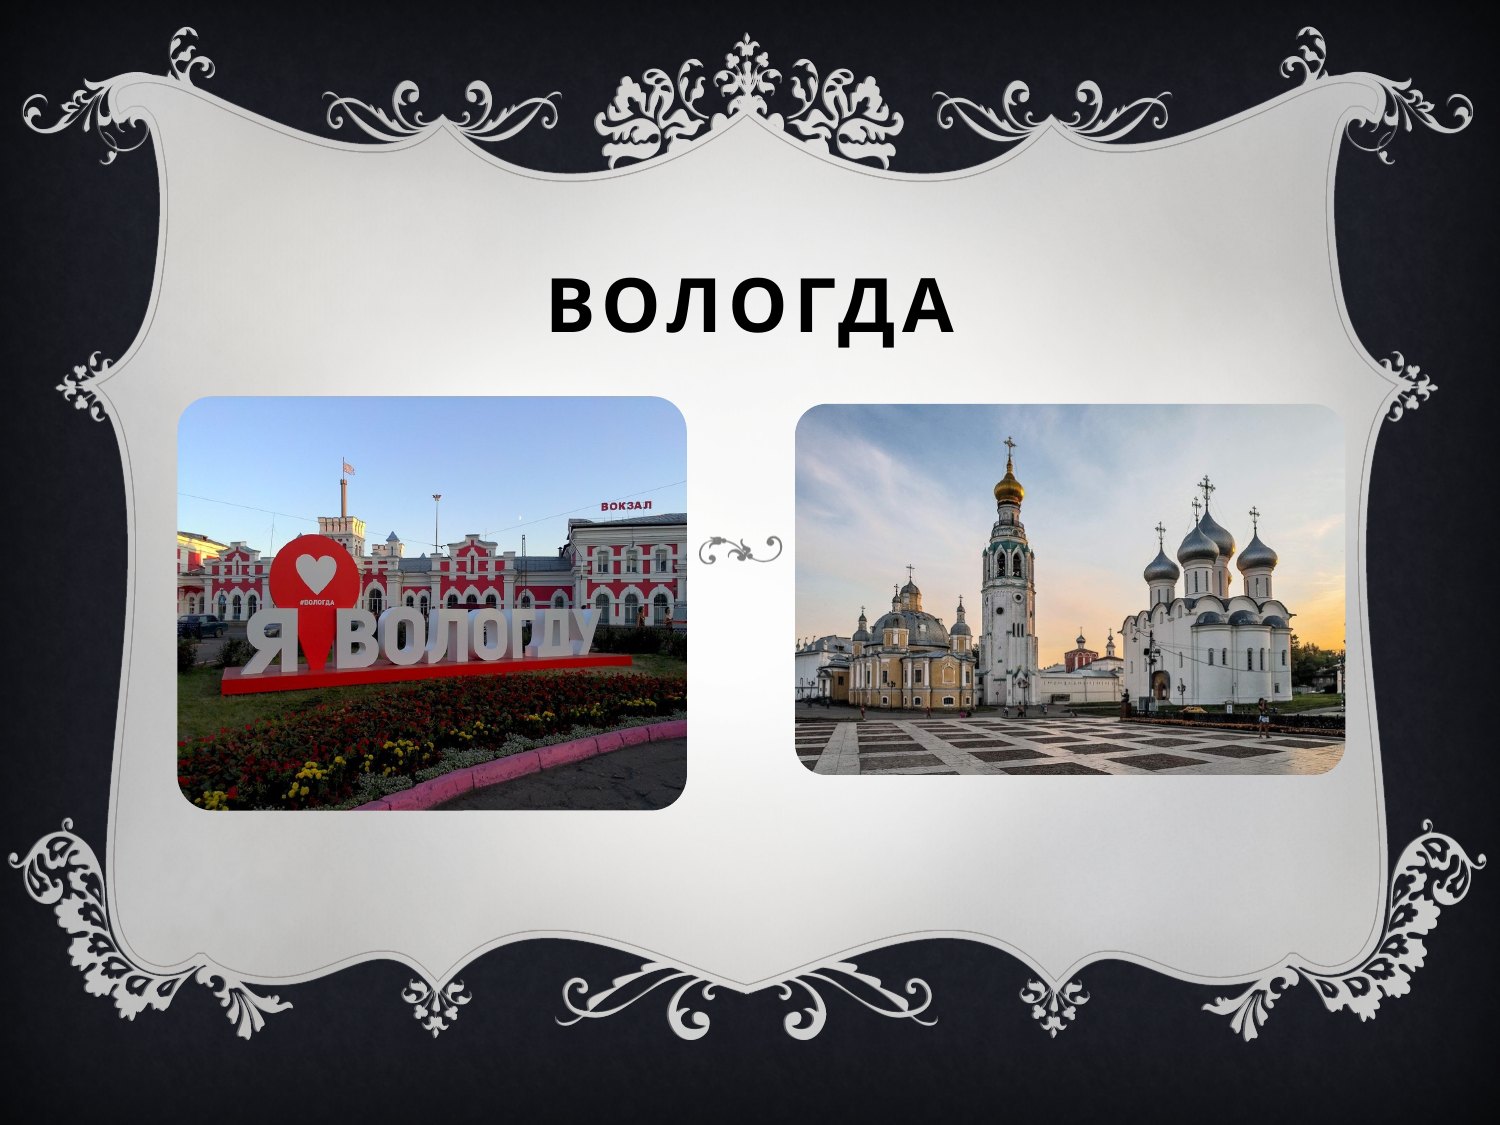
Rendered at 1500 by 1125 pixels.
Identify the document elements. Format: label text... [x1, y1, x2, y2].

picture [0, 0, 1500, 1125]
title Вологда [112, 113, 1388, 355]
